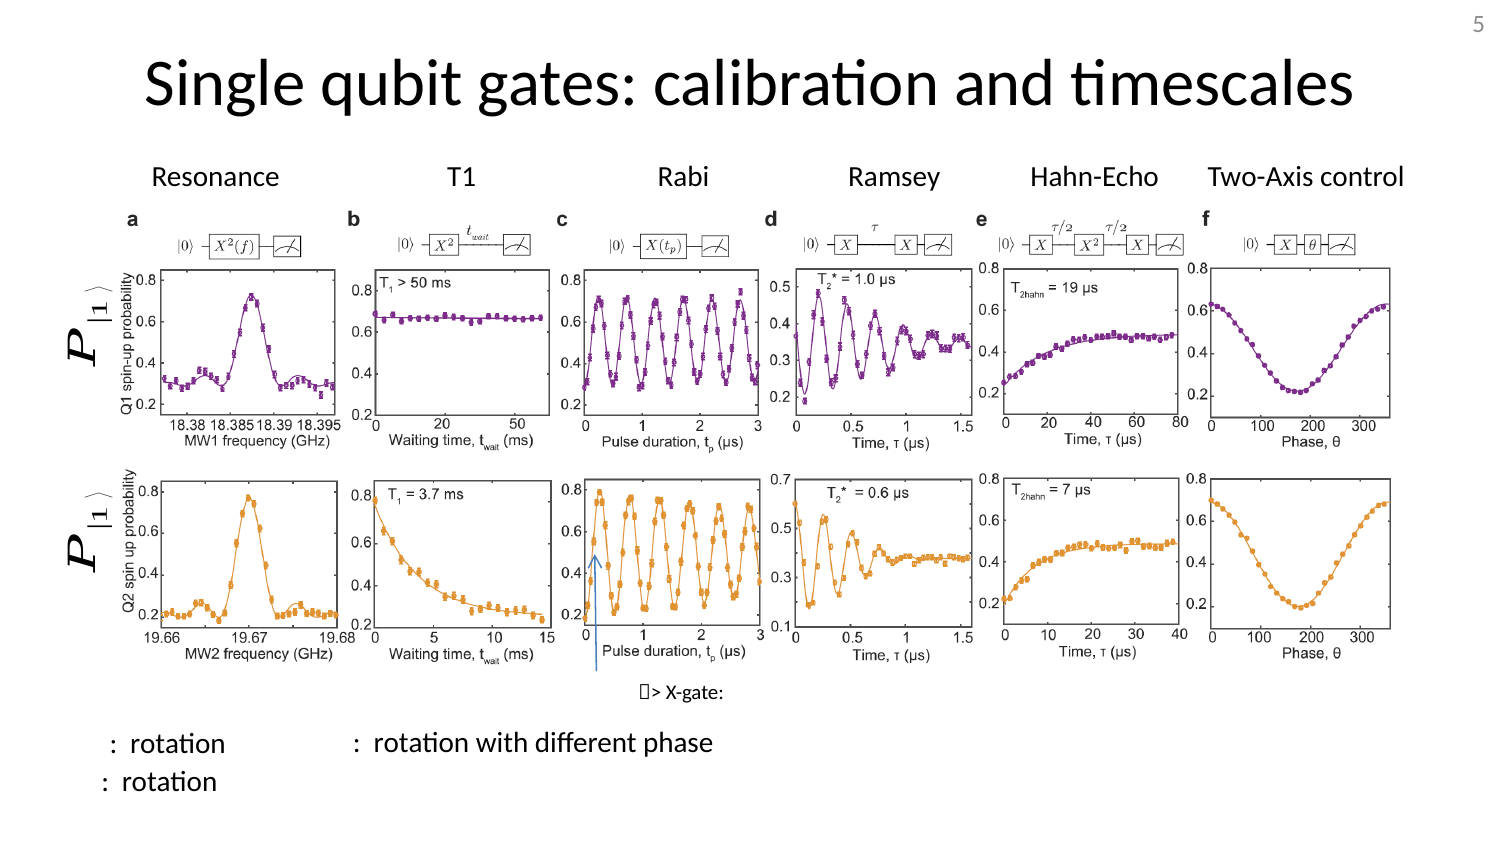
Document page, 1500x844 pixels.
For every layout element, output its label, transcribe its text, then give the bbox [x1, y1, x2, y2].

text_box Two-Axis control [1192, 150, 1420, 200]
text_box Resonance [136, 150, 295, 200]
text_box T1 [432, 150, 491, 200]
text_box Hahn-Echo [1015, 150, 1175, 200]
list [74, 208, 1426, 671]
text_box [52, 715, 766, 806]
title Single qubit gates: calibration and timescales [75, 8, 1425, 149]
text_box Rabi [642, 150, 725, 200]
text_box Ramsey [833, 150, 956, 200]
slide_number 5 [1149, 0, 1500, 45]
